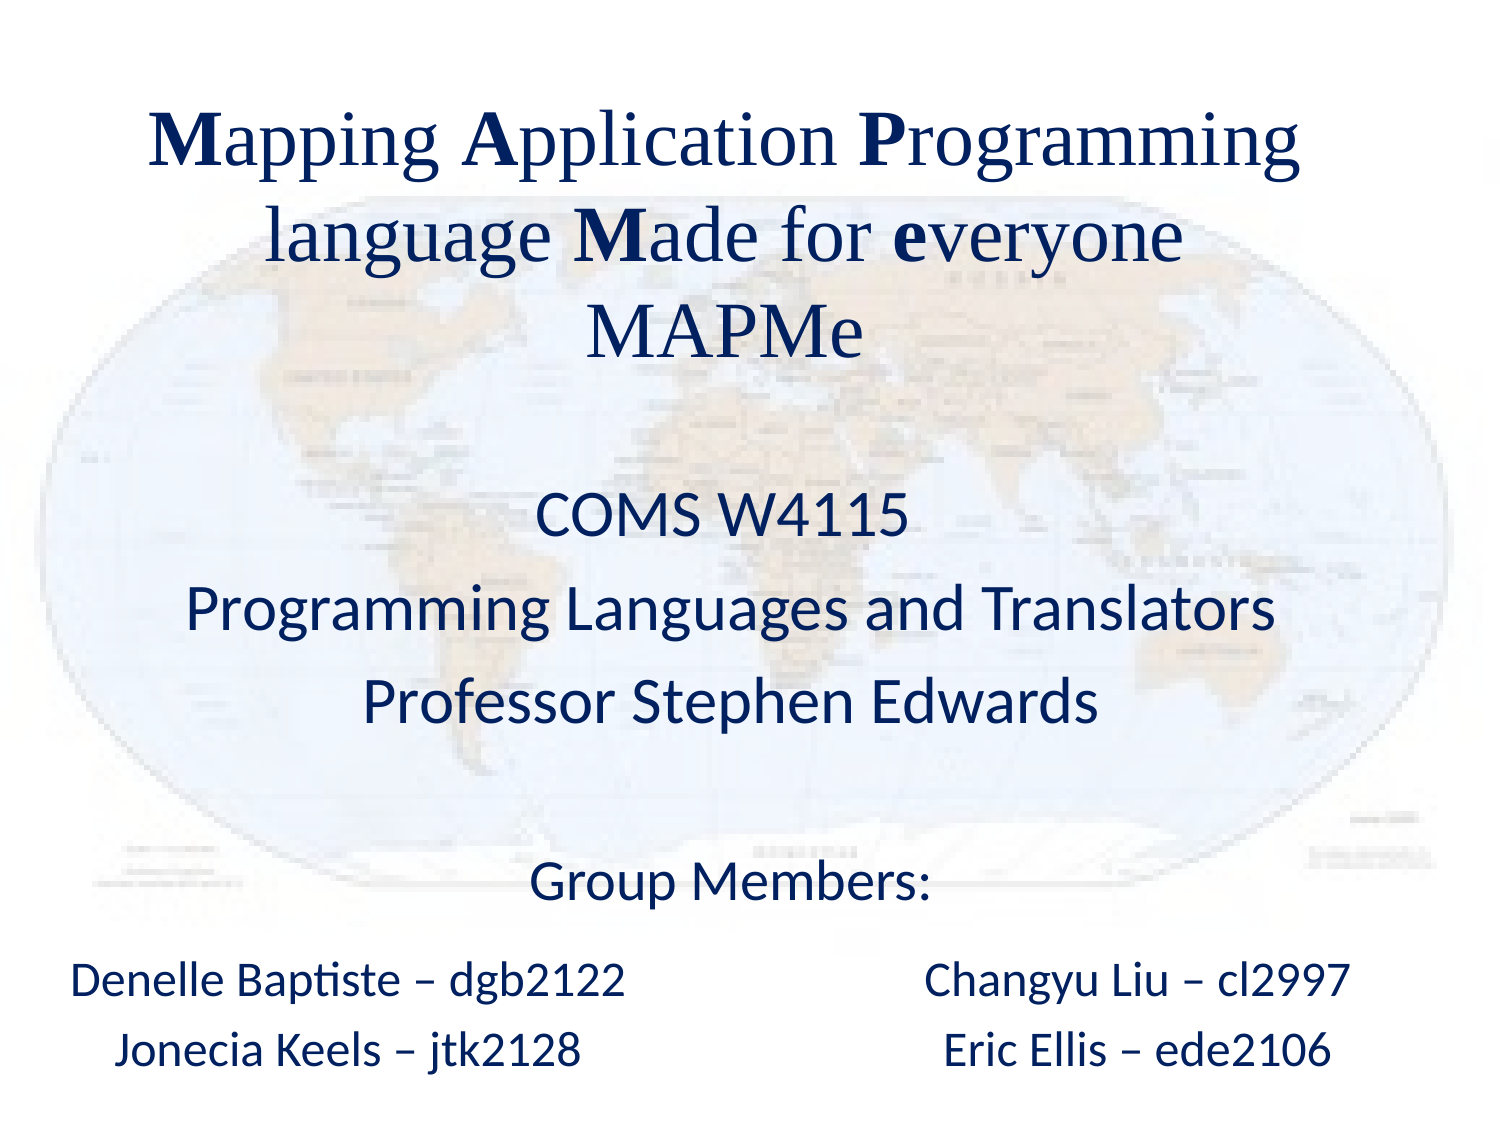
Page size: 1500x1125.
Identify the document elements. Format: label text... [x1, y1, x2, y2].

title Mapping Application Programming language Made for everyone MAPMe [69, 75, 1382, 479]
text_box Changyu Liu – cl2997 Eric Ellis – ede2106 [844, 939, 1432, 1084]
subtitle COMS W4115 Programming Languages and Translators Professor Stephen Edwards Group Members: [99, 462, 1363, 1000]
text_box Denelle Baptiste – dgb2122 Jonecia Keels – jtk2128 [41, 939, 655, 1084]
